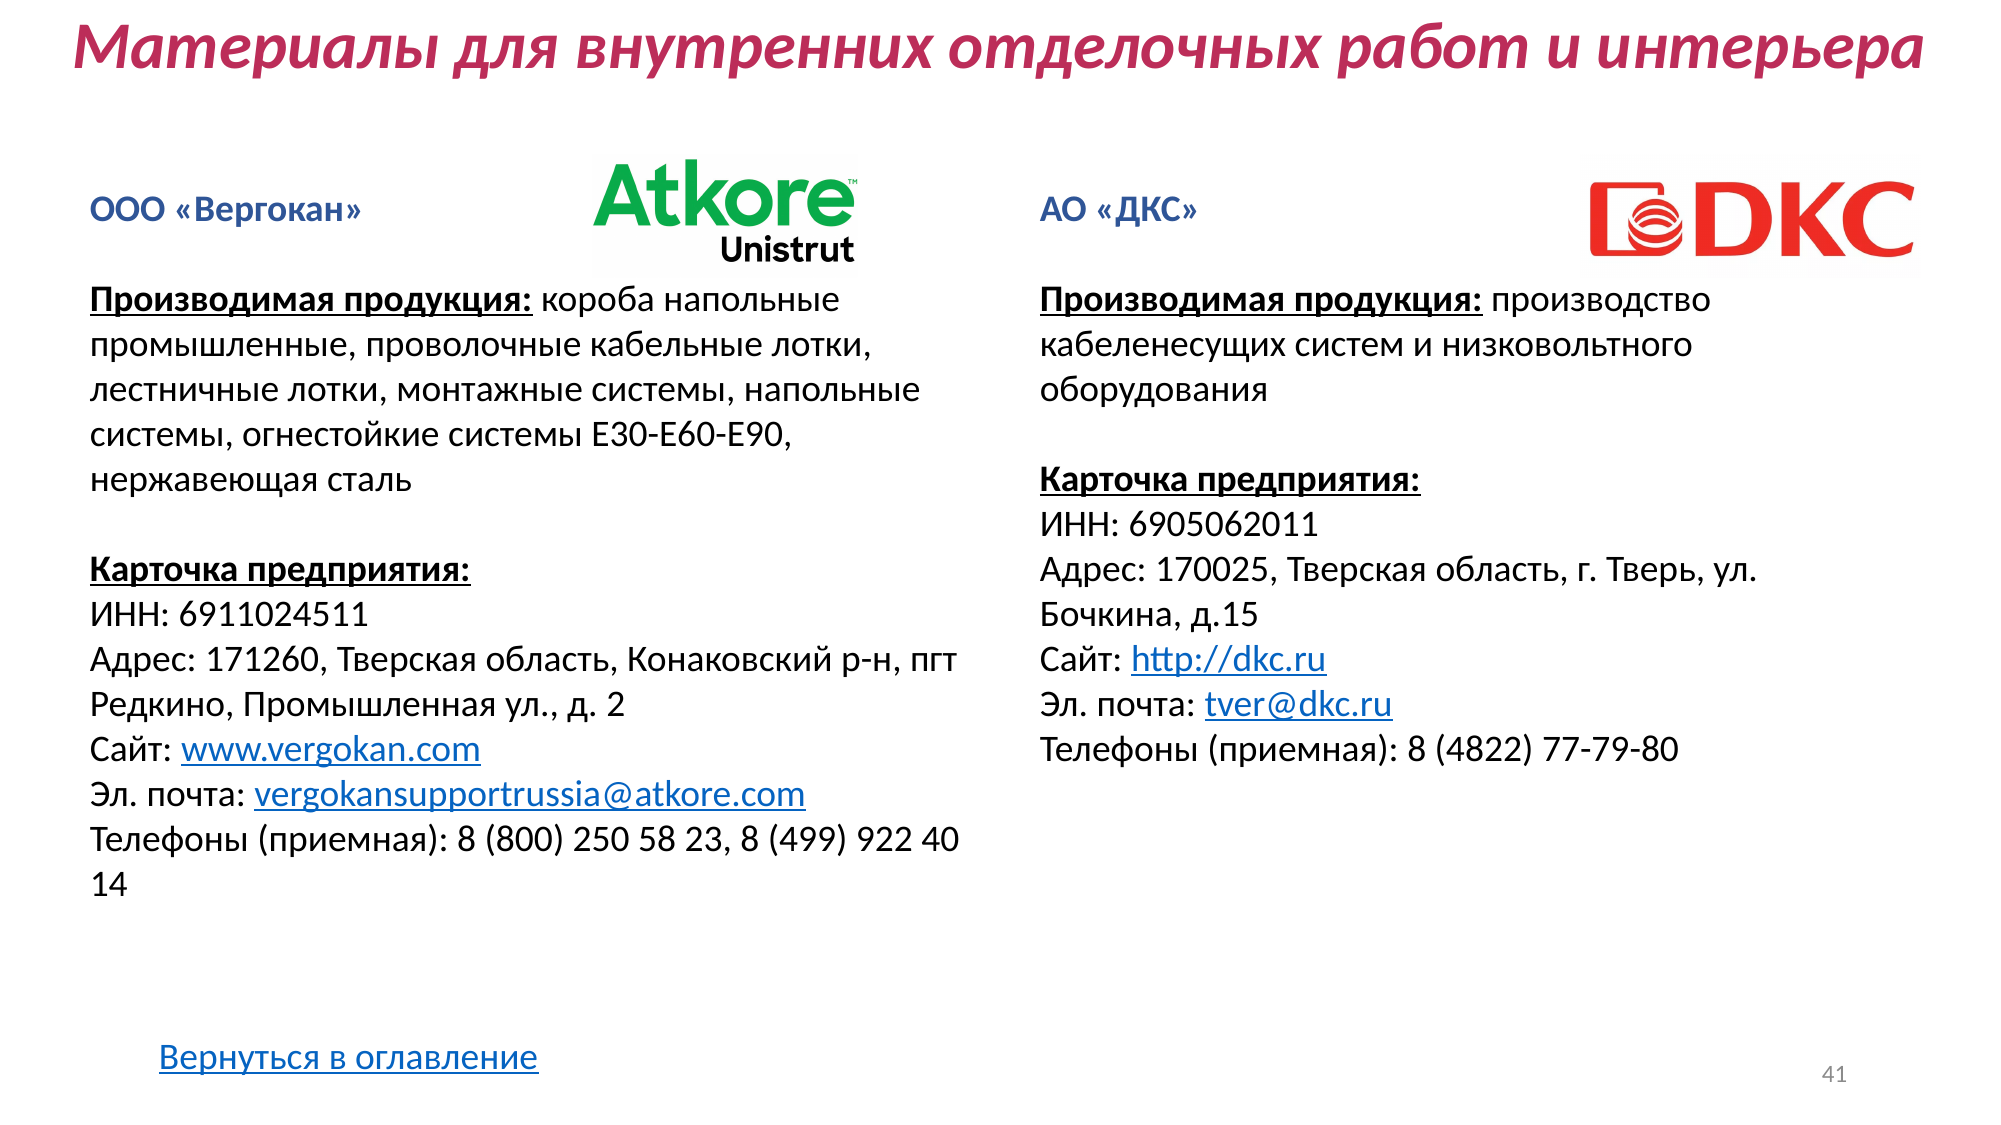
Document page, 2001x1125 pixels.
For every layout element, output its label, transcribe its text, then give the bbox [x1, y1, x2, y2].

text_box АО «ДКС» Производимая продукция: производство кабеленесущих систем и низковольтного оборудования Карточка предприятия: ИНН: 6905062011 Адрес: 170025, Тверская область, г. Тверь, ул. Бочкина, д.15 Сайт: http://dkc.ru Эл. почта: tver@dkc.ru Телефоны (приемная): 8 (4822) 77-79-80 [1024, 175, 1921, 1070]
text_box Вернуться в оглавление [115, 1058, 582, 1085]
picture [592, 154, 858, 278]
picture [1580, 154, 1921, 278]
slide_number 41 [1412, 1070, 1863, 1103]
text_box ООО «Вергокан» Производимая продукция: короба напольные промышленные, проволочные кабельные лотки, лестничные лотки, монтажные системы, напольные системы, огнестойкие системы E30-E60-E90, нержавеющая сталь Карточка предприятия: ИНН: 6911024511 Адрес: 171260, Тверская область, Конаковский р-н, пгт Редкино, Промышленная ул., д. 2 Сайт: www.vergokan.com Эл. почта: vergokansupportrussia@atkore.com Телефоны (приемная): 8 (800) 250 58 23, 8 (499) 922 40 14 [74, 175, 976, 1058]
text_box Материалы для внутренних отделочных работ и интерьера [0, 0, 2000, 90]
